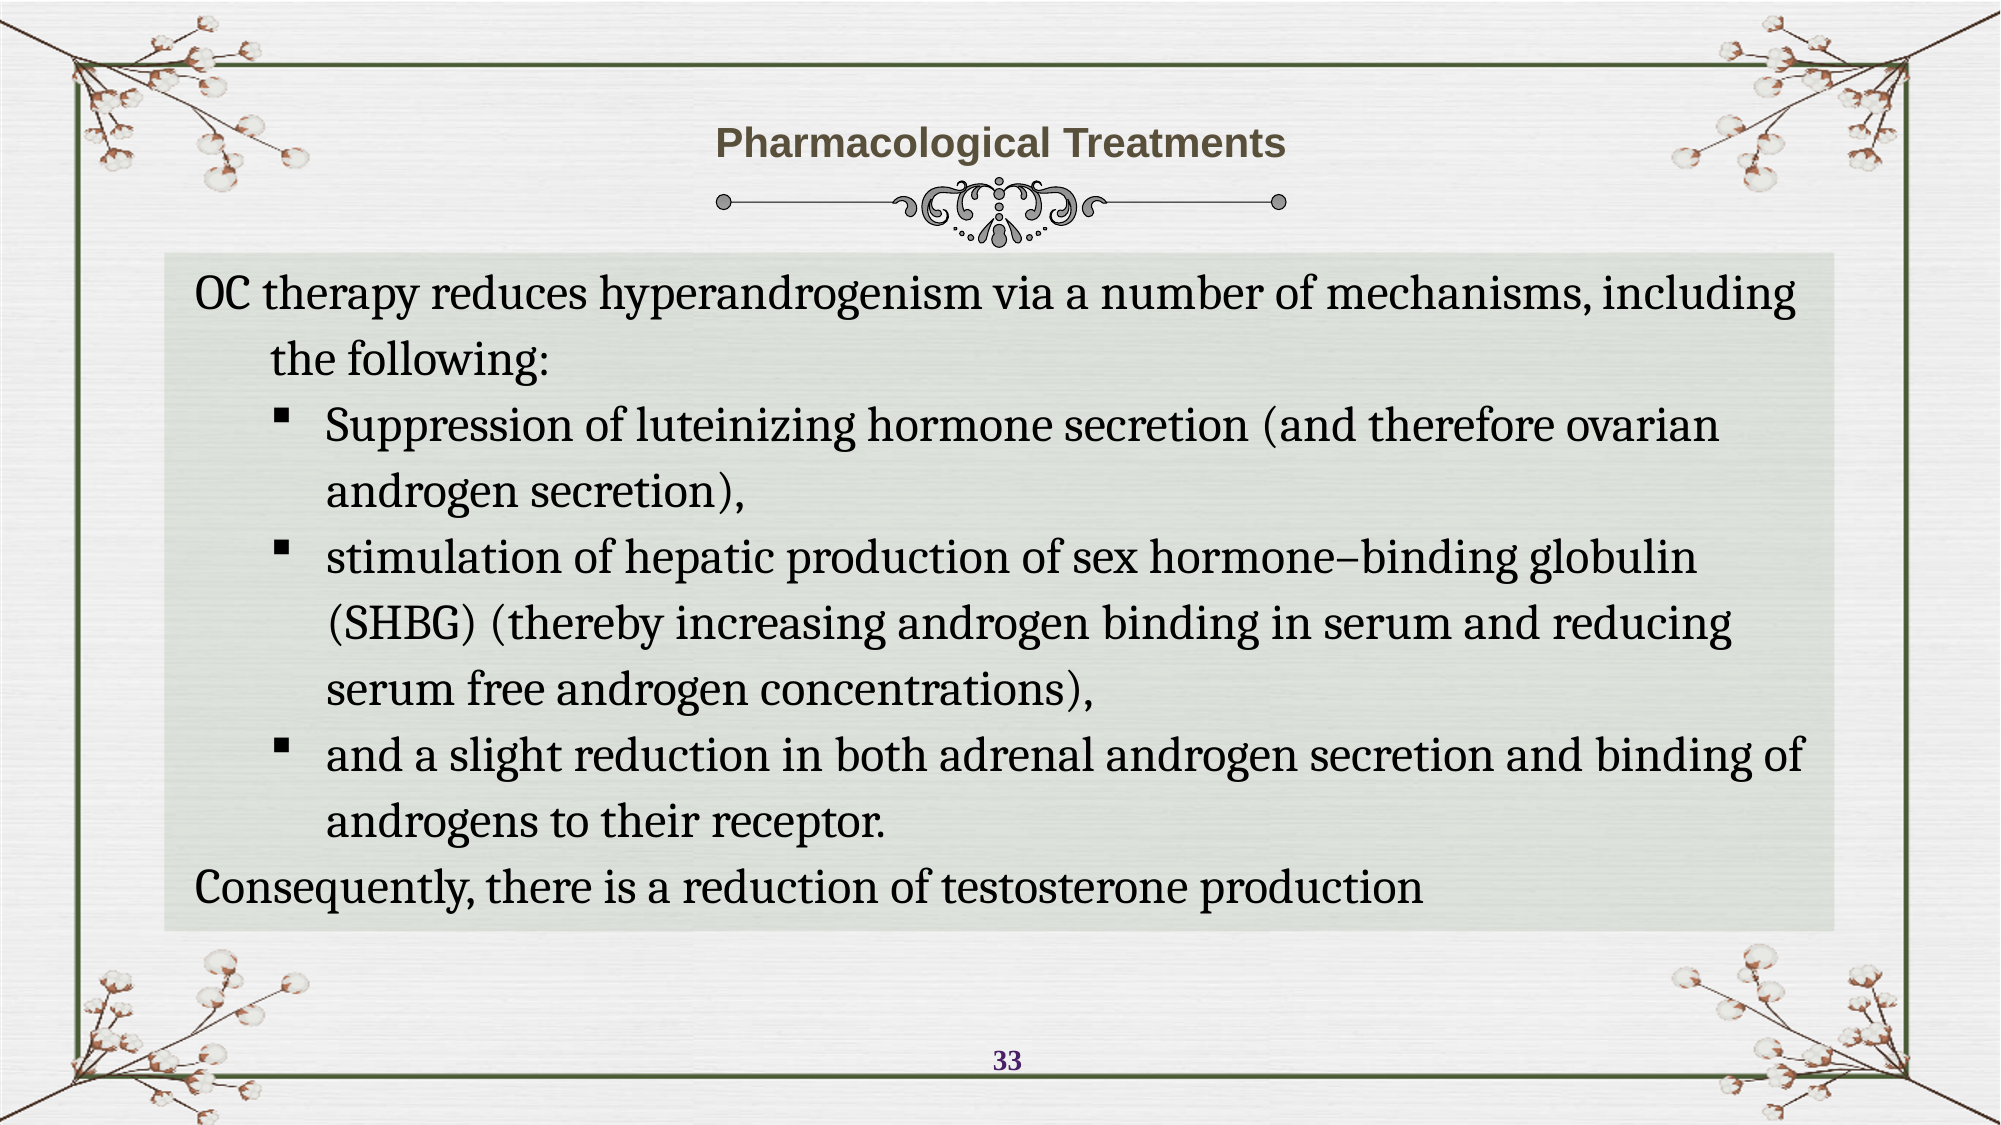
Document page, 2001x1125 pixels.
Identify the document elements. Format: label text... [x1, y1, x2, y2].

slide_number 33 [587, 1025, 1038, 1085]
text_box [716, 177, 1286, 248]
text_box [164, 252, 1835, 932]
picture [0, 0, 2001, 1125]
text_box Pharmacological Treatments [685, 77, 1317, 174]
text_box OC therapy reduces hyperandrogenism via a number of mechanisms, including the following: Suppression of luteinizing hormone secretion (and therefore ovarian androgen secretion), stimulation of hepatic production of sex hormone–binding globulin (SHBG) (thereby increasing androgen binding in serum and reducing serum free androgen concentrations), and a slight reduction in both adrenal androgen secretion and binding of androgens to their receptor. Consequently, there is a reduction of testosterone production [180, 246, 1835, 921]
